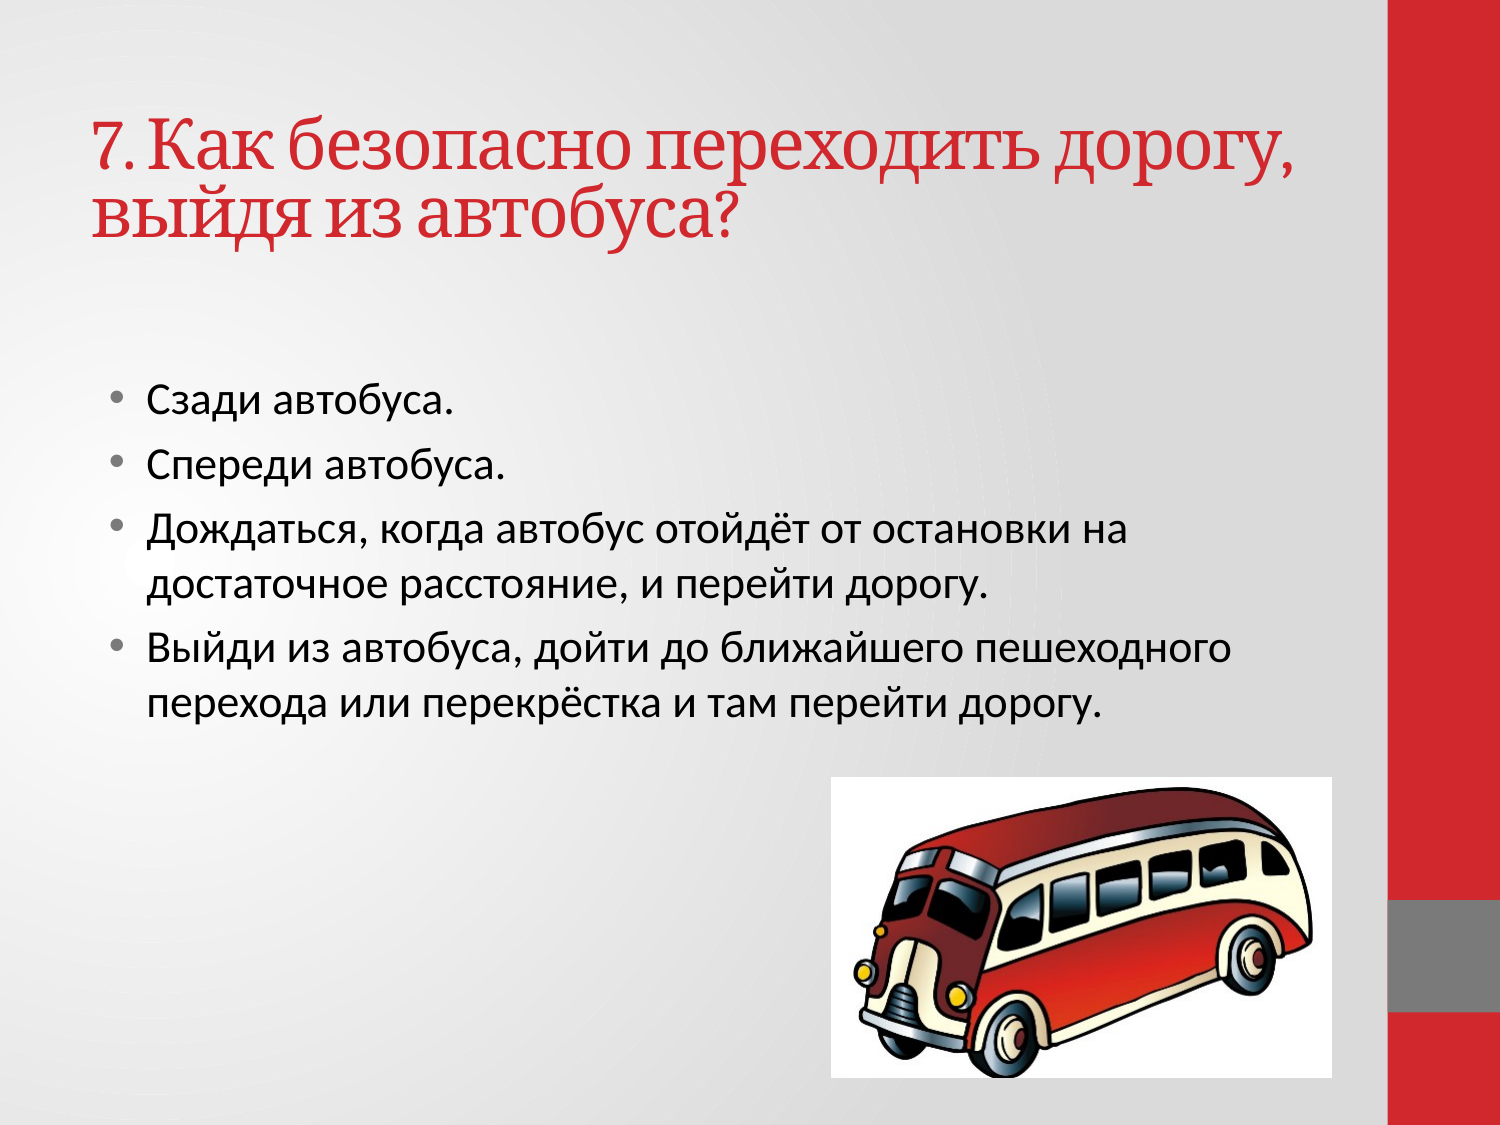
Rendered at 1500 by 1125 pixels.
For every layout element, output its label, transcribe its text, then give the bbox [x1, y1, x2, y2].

list Сзади автобуса. Спереди автобуса. Дождаться, когда автобус отойдёт от остановки на достаточное расстояние, и перейти дорогу. Выйди из автобуса, дойти до ближайшего пешеходного перехода или перекрёстка и там перейти дорогу. [75, 361, 1325, 1050]
title 7. Как безопасно переходить дорогу, выйдя из автобуса? [76, 66, 1327, 301]
picture [830, 777, 1332, 1079]
